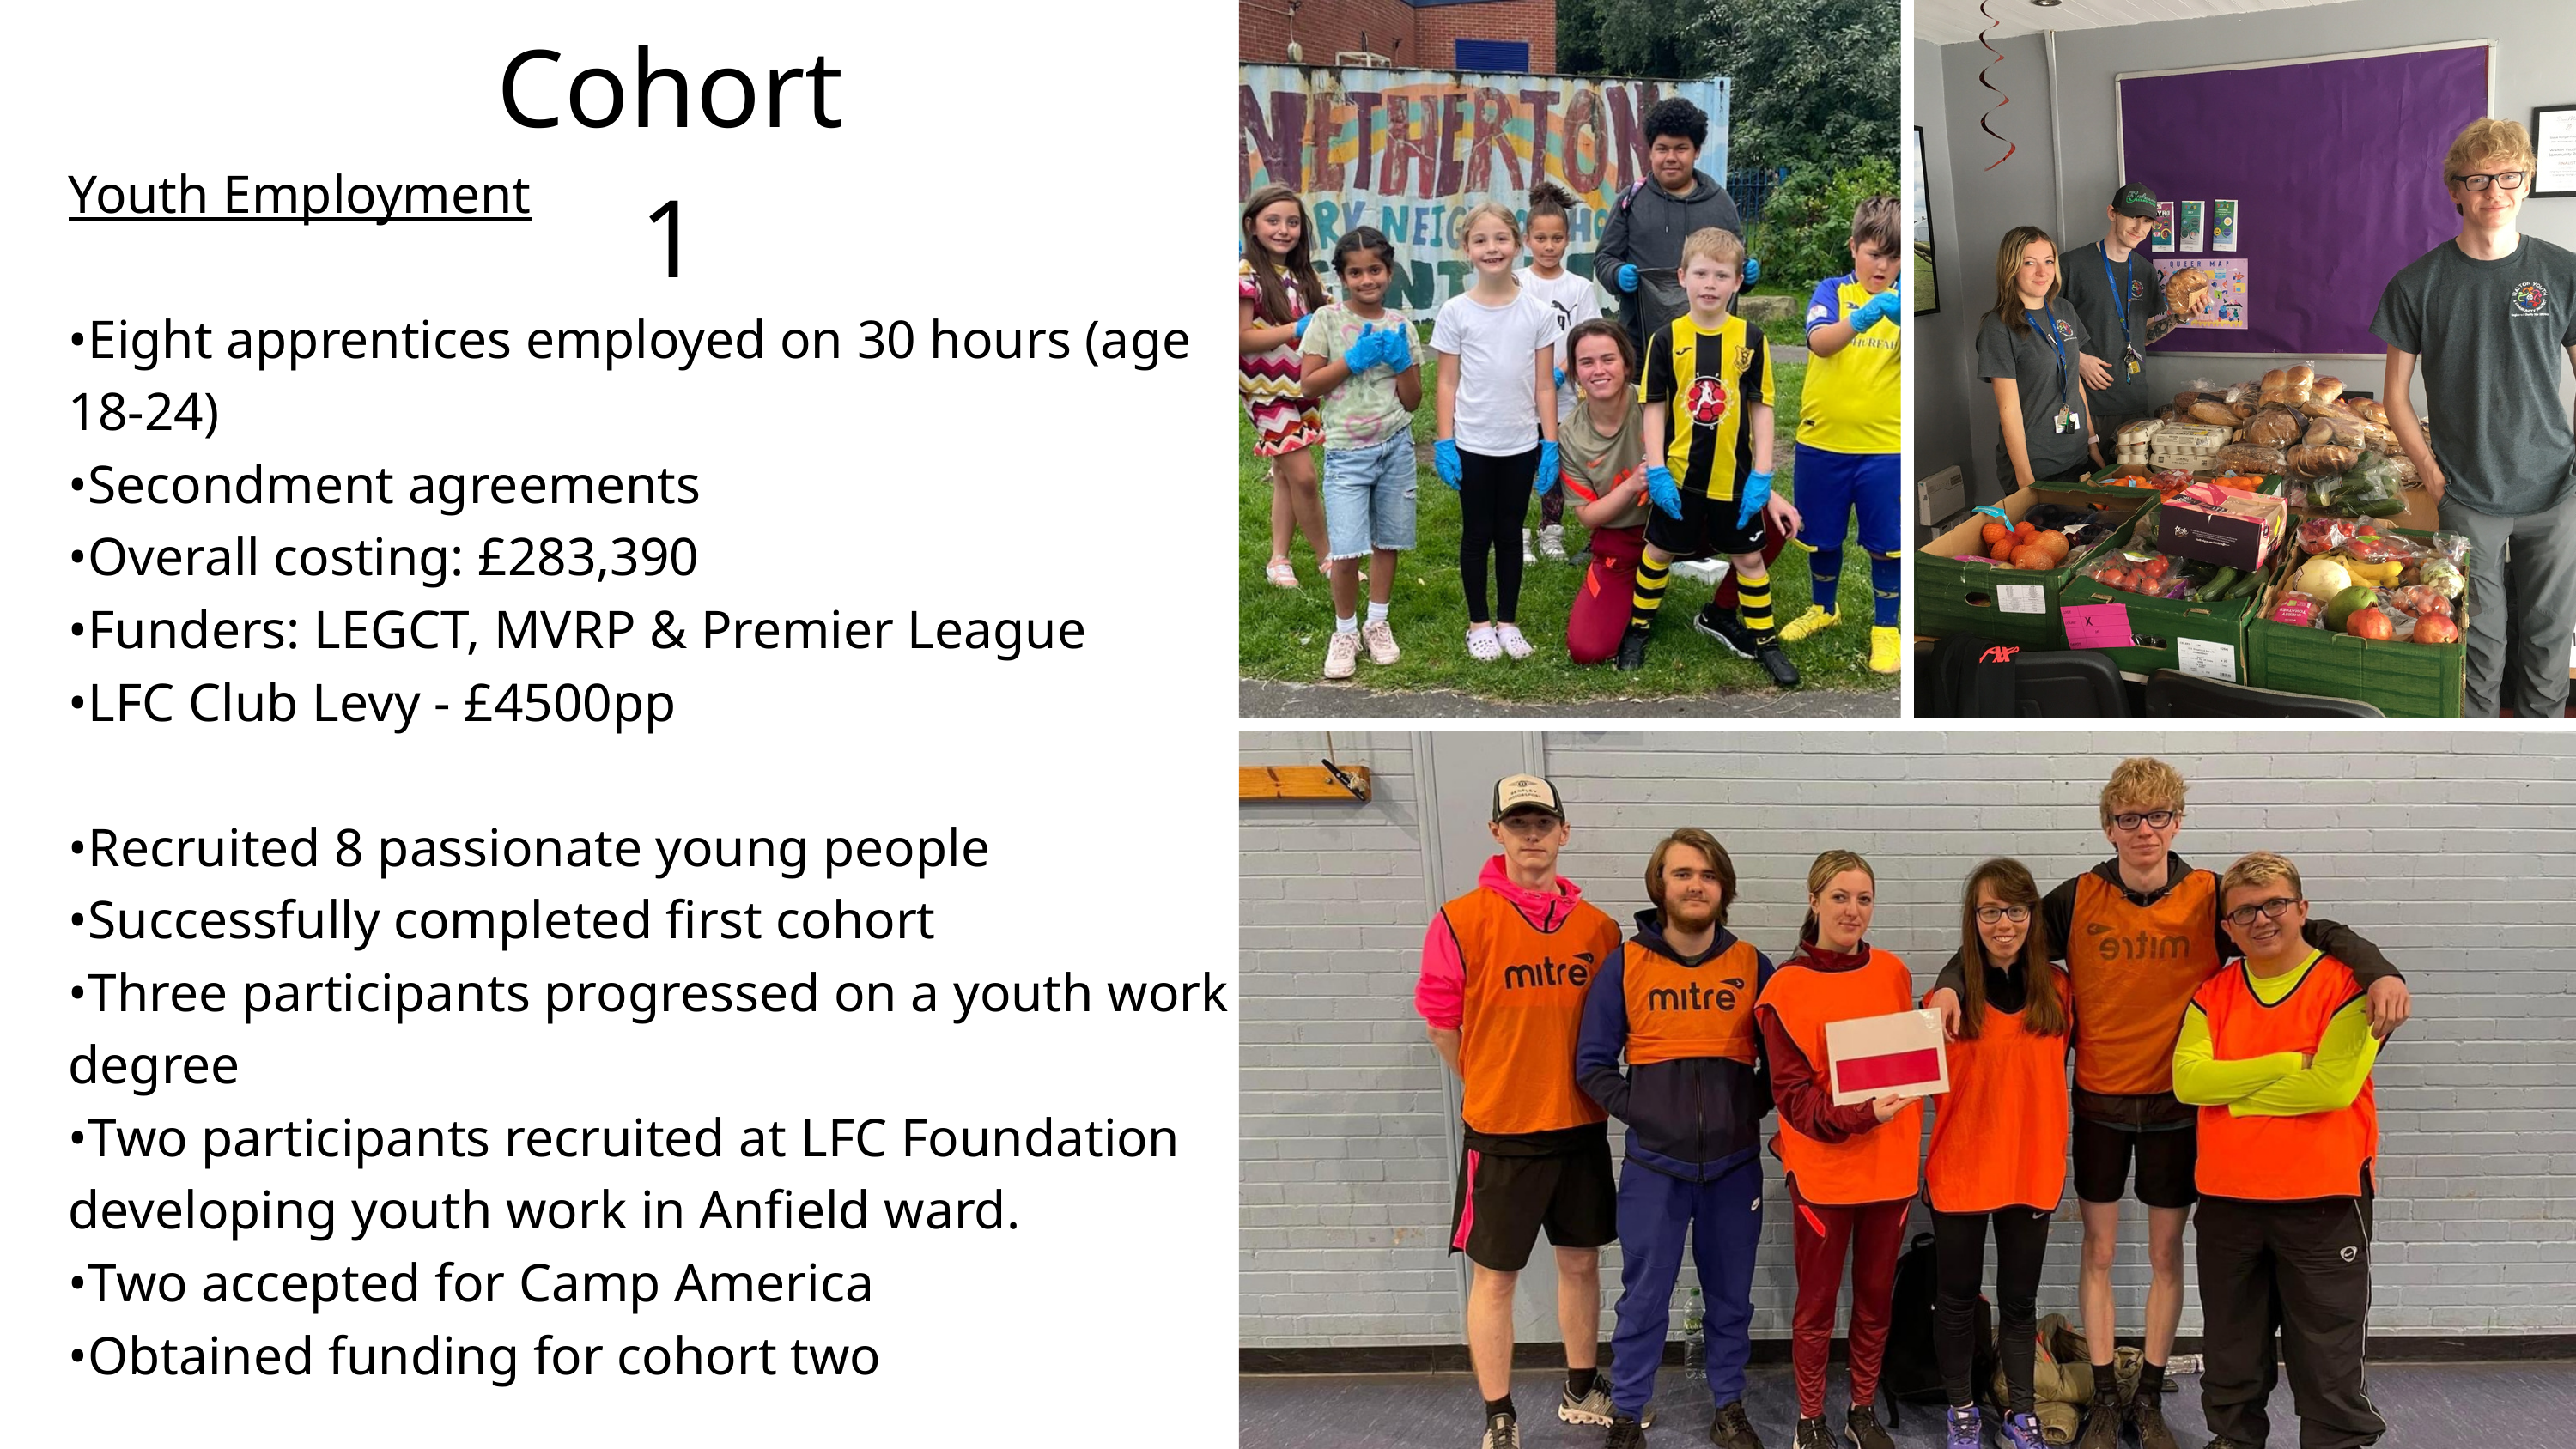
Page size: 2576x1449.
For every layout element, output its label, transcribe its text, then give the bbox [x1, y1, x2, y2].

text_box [1238, 0, 2576, 1449]
text_box Cohort 1 [463, 0, 878, 300]
text_box Youth Employment •Eight apprentices employed on 30 hours (age 18-24) •Secondment agreements •Overall costing: £283,390 •Funders: LEGCT, MVRP & Premier League •LFC Club Levy - £4500pp •Recruited 8 passionate young people •Successfully completed first cohort •Three participants progressed on a youth work degree •Two participants recruited at LFC Foundation developing youth work in Anfield ward. •Two accepted for Camp America •Obtained funding for cohort two [68, 150, 1234, 1430]
